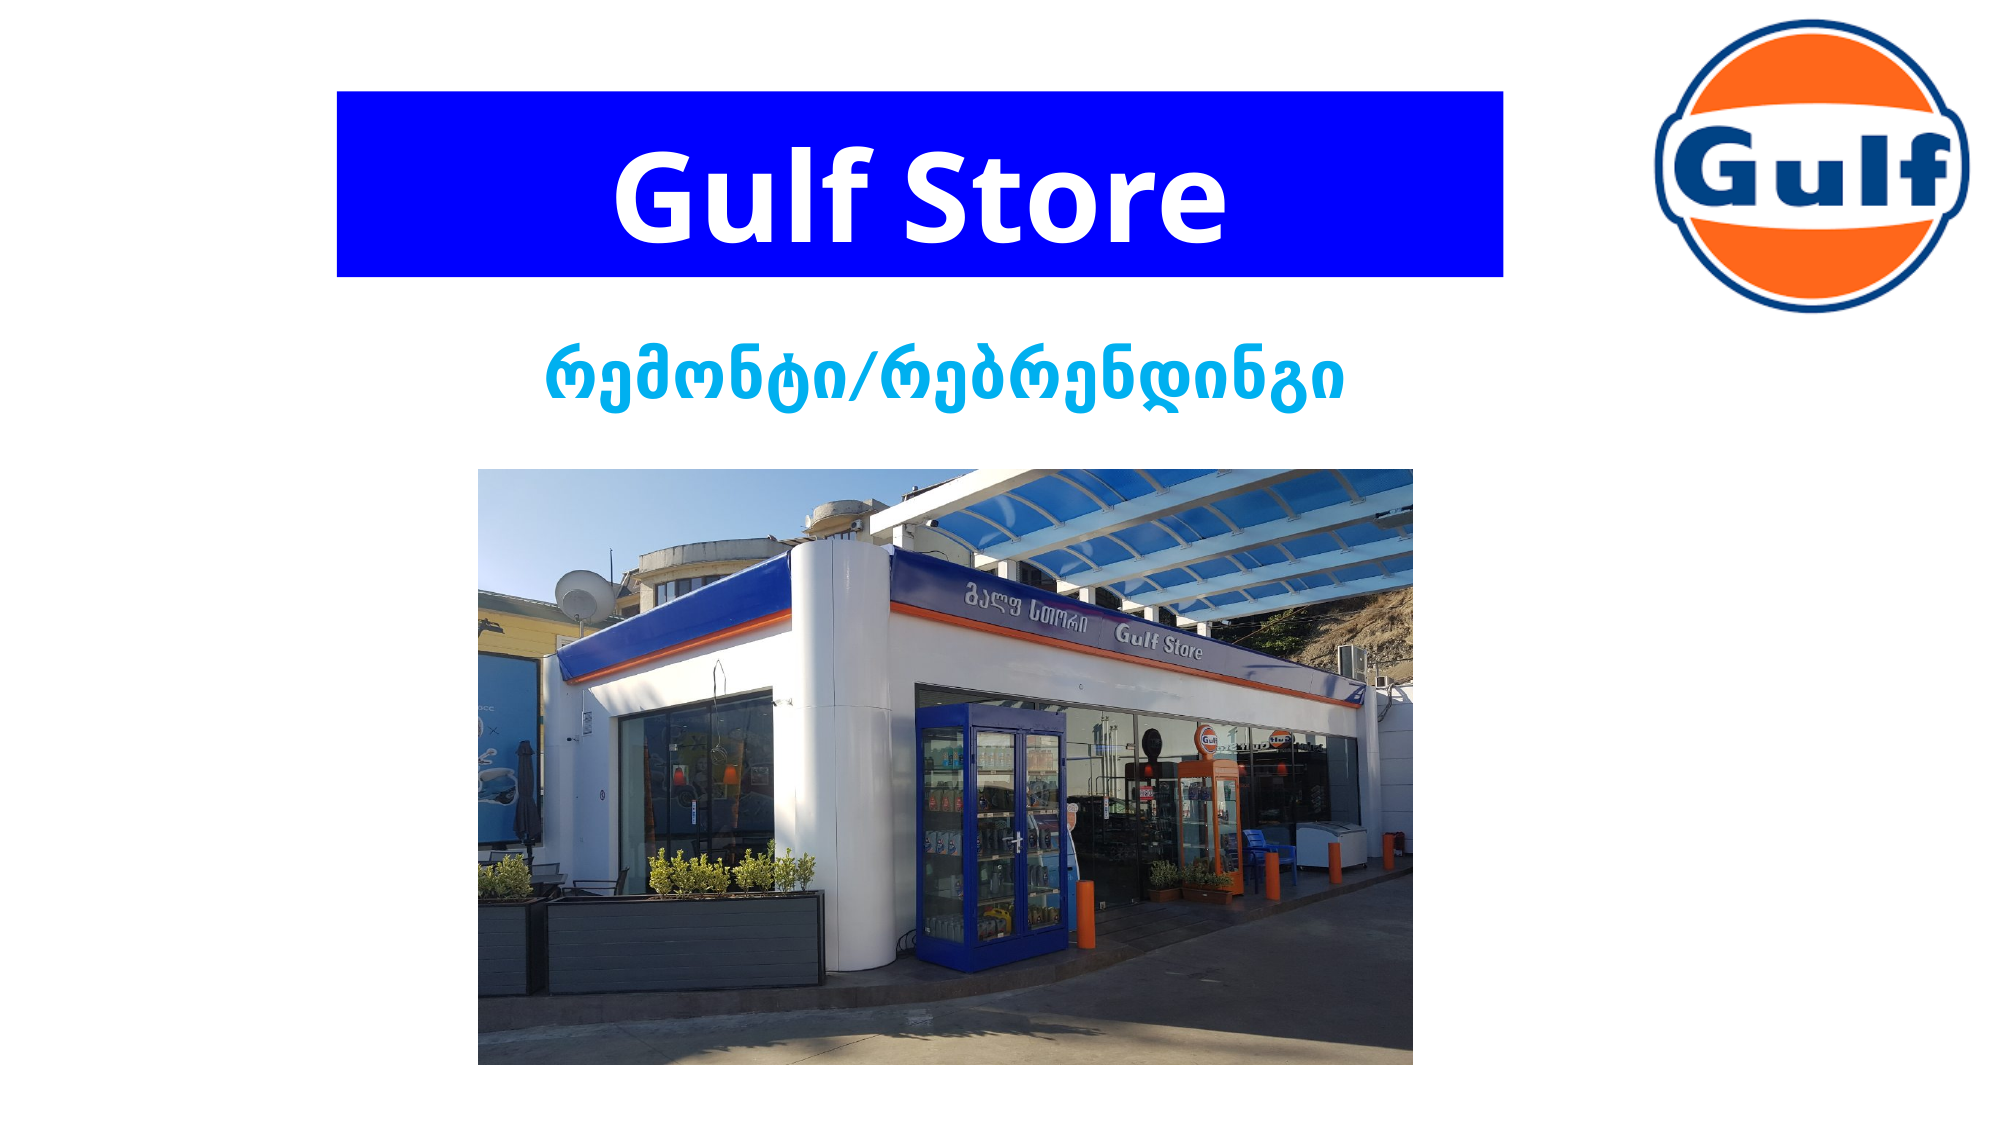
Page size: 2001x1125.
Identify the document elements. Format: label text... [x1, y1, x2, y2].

picture [1645, 0, 1980, 334]
subtitle რემონტი/რებრენდინგი [195, 333, 1696, 606]
picture [478, 469, 1413, 1065]
title Gulf Store [336, 91, 1504, 278]
